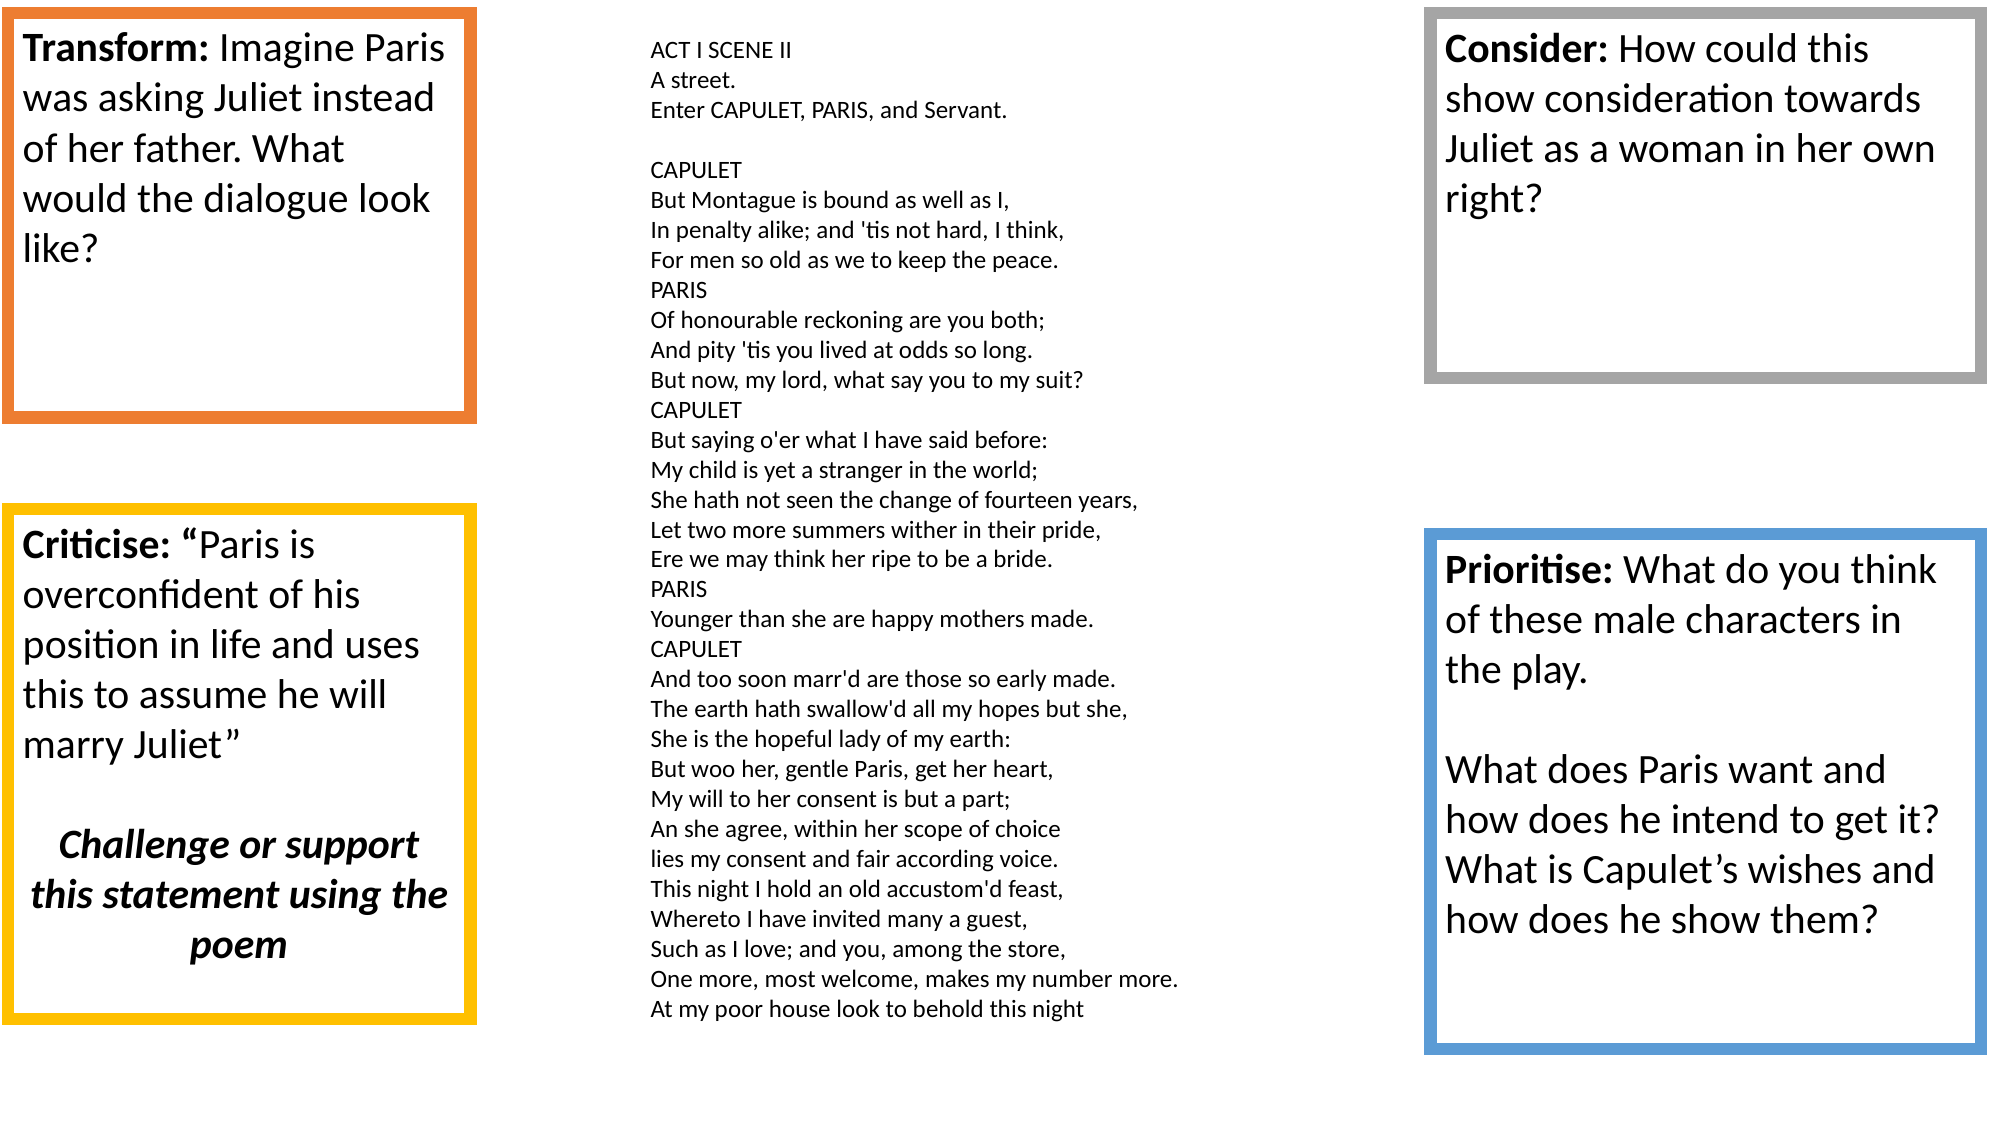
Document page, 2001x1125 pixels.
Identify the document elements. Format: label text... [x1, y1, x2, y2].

text_box Criticise: “Paris is overconfident of his position in life and uses this to assume he will marry Juliet” Challenge or support this statement using the poem [7, 508, 471, 1020]
text_box Transform: Imagine Paris was asking Juliet instead of her father. What would the dialogue look like? [7, 12, 471, 419]
text_box Consider: How could this show consideration towards Juliet as a woman in her own right? [1429, 12, 1982, 379]
text_box ACT I SCENE II A street. Enter CAPULET, PARIS, and Servant. CAPULET But Montague is bound as well as I, In penalty alike; and 'tis not hard, I think, For men so old as we to keep the peace. PARIS Of honourable reckoning are you both; And pity 'tis you lived at odds so long. But now, my lord, what say you to my suit? CAPULET But saying o'er what I have said before: My child is yet a stranger in the world; She hath not seen the change of fourteen years, Let two more summers wither in their pride, Ere we may think her ripe to be a bride. PARIS Younger than she are happy mothers made. CAPULET And too soon marr'd are those so early made. The earth hath swallow'd all my hopes but she, She is the hopeful lady of my earth: But woo her, gentle Paris, get her heart, My will to her consent is but a part; An she agree, within her scope of choice lies my consent and fair according voice. This night I hold an old accustom'd feast, Whereto I have invited many a guest, Such as I love; and you, among the store, One more, most welcome, makes my number more. At my poor house look to behold this night [635, 26, 1208, 1030]
text_box Prioritise: What do you think of these male characters in the play. What does Paris want and how does he intend to get it? What is Capulet’s wishes and how does he show them? [1429, 533, 1982, 1050]
